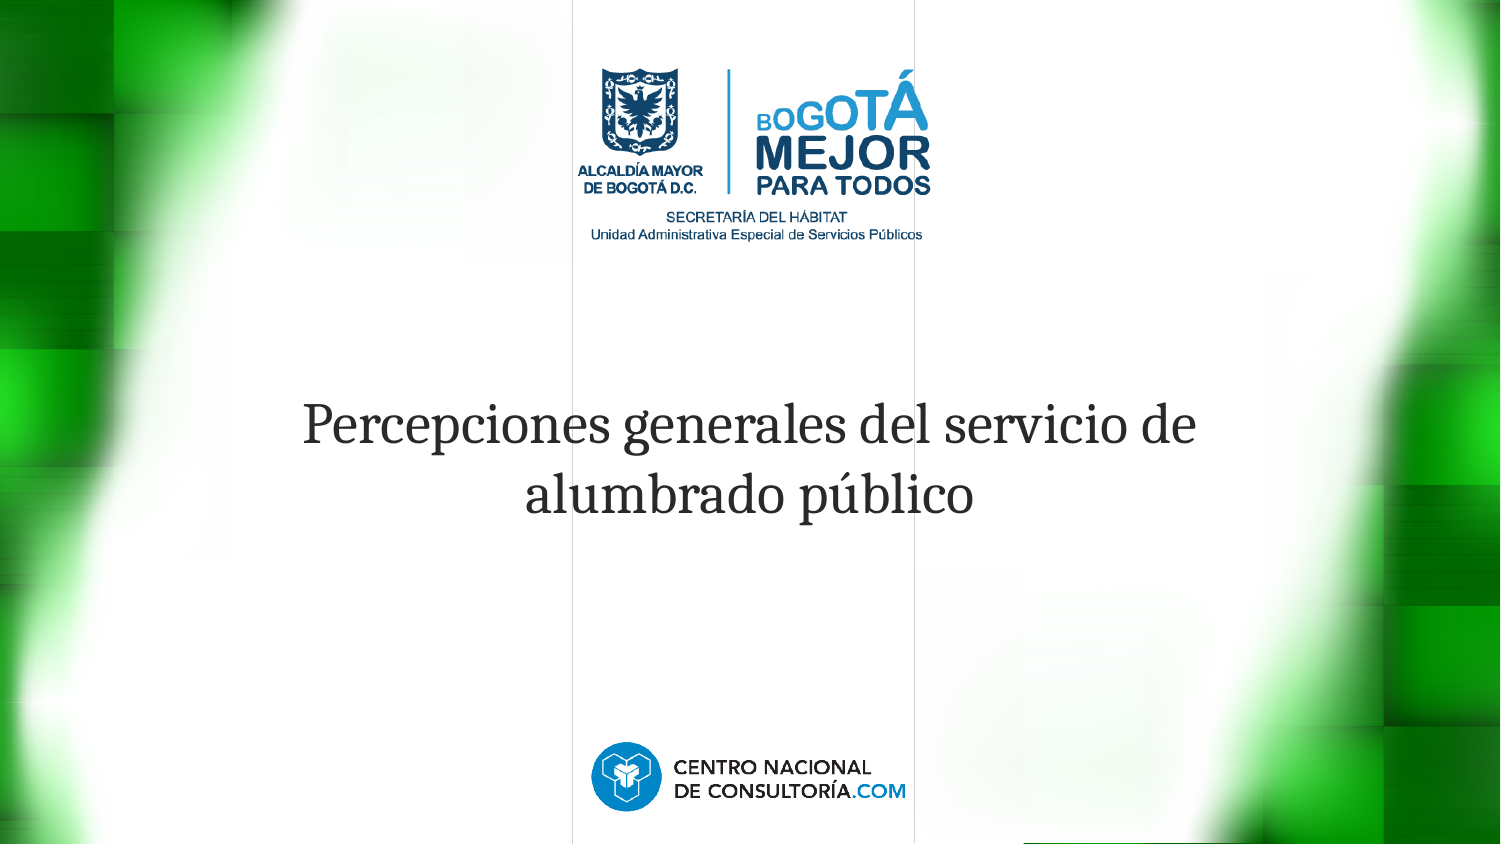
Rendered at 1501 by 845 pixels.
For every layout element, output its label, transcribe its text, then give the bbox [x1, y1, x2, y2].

title Percepciones generales del servicio de alumbrado público [217, 334, 1283, 577]
picture [0, 0, 1501, 844]
